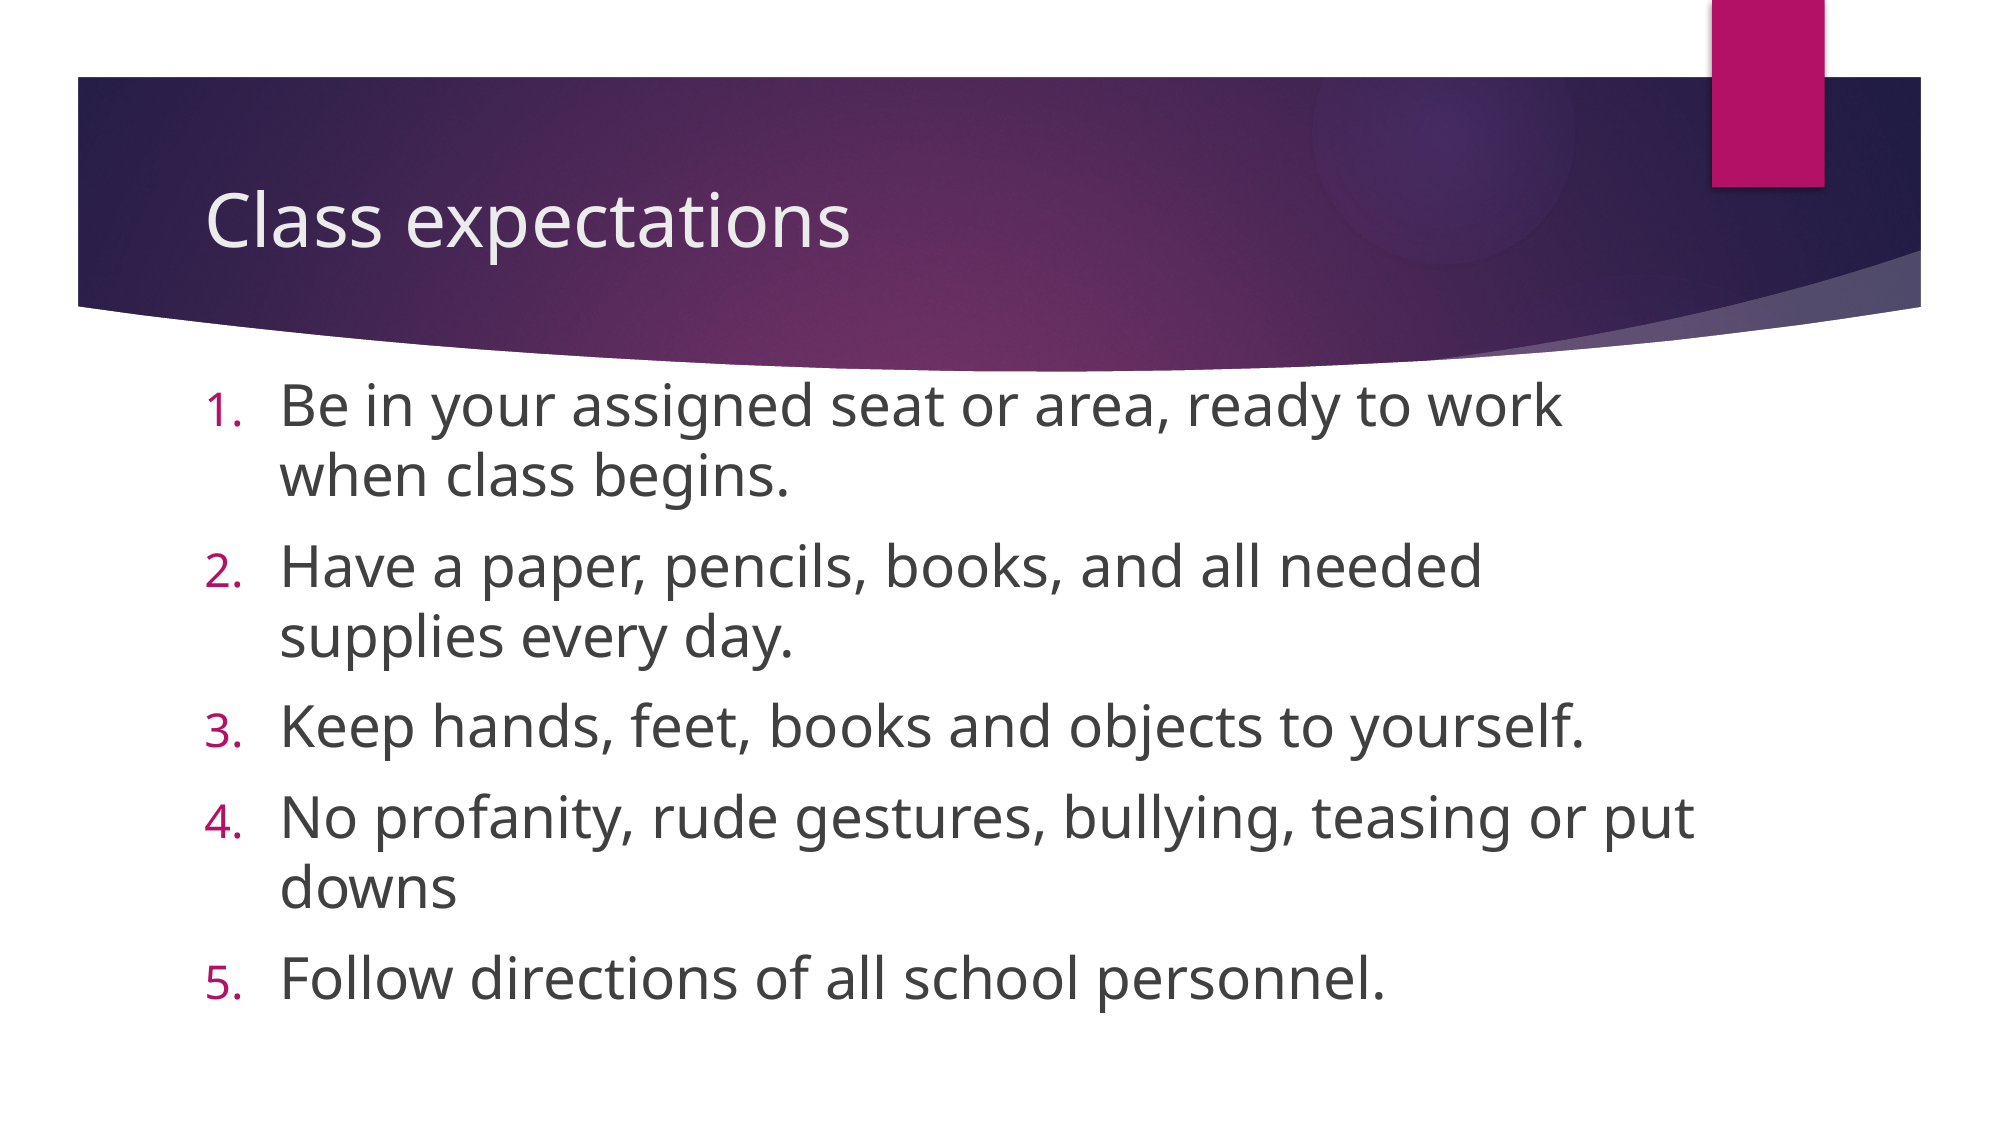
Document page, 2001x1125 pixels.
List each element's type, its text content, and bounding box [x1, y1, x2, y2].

title Class expectations [189, 159, 1627, 276]
list Be in your assigned seat or area, ready to work when class begins. Have a paper, pencils, books, and all needed supplies every day. Keep hands, feet, books and objects to yourself. No profanity, rude gestures, bullying, teasing or put downs Follow directions of all school personnel. [189, 360, 1735, 1006]
